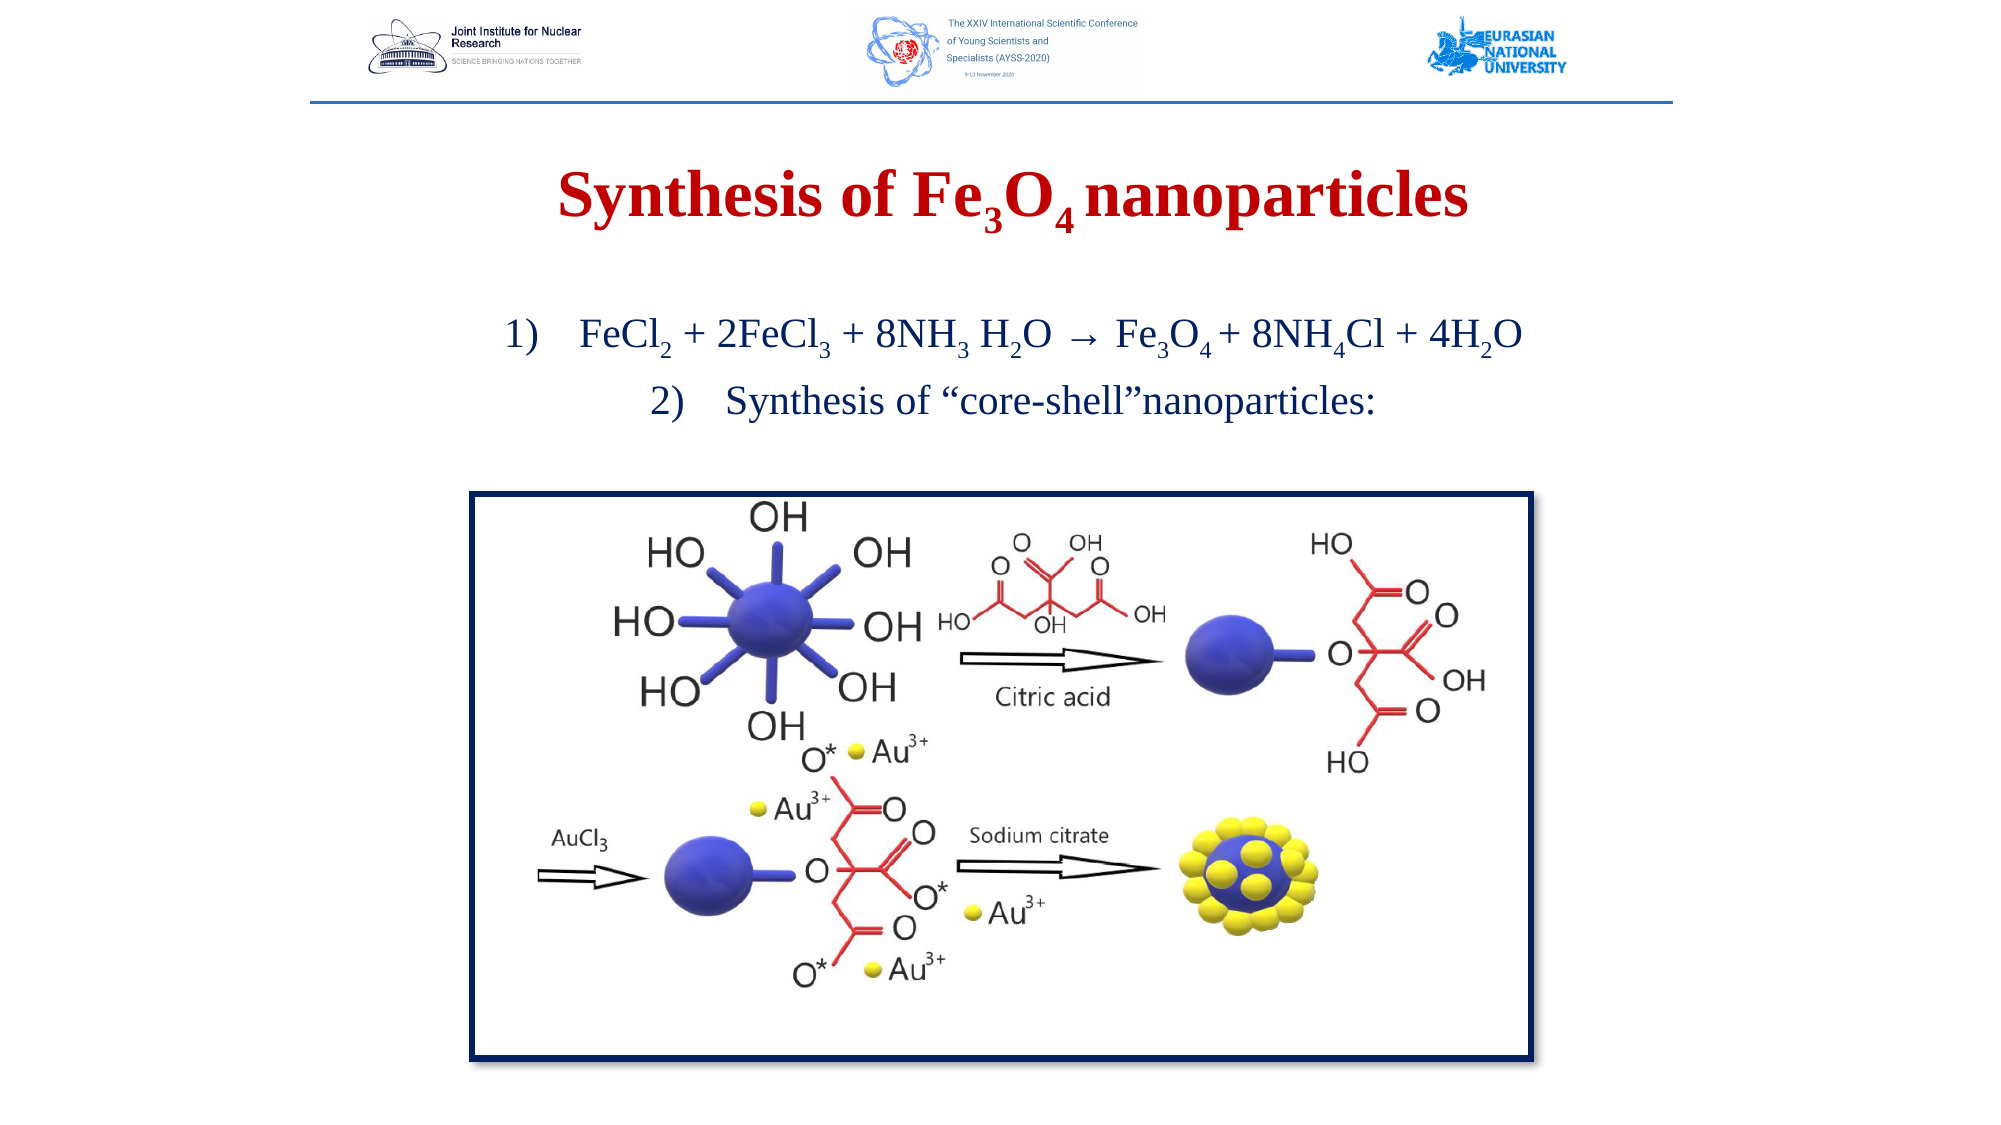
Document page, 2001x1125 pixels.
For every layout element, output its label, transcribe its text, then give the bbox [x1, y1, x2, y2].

picture [847, 6, 1140, 95]
list FeCl2 + 2FeCl3 + 8NH3 H2O → Fe3O4 + 8NH4Cl + 4H2O Synthesis of “core-shell”nanoparticles: [380, 299, 1647, 1014]
picture [475, 497, 1528, 1056]
picture [1426, 15, 1567, 76]
picture [365, 13, 585, 85]
title Synthesis of Fe3O4 nanoparticles [380, 107, 1647, 278]
